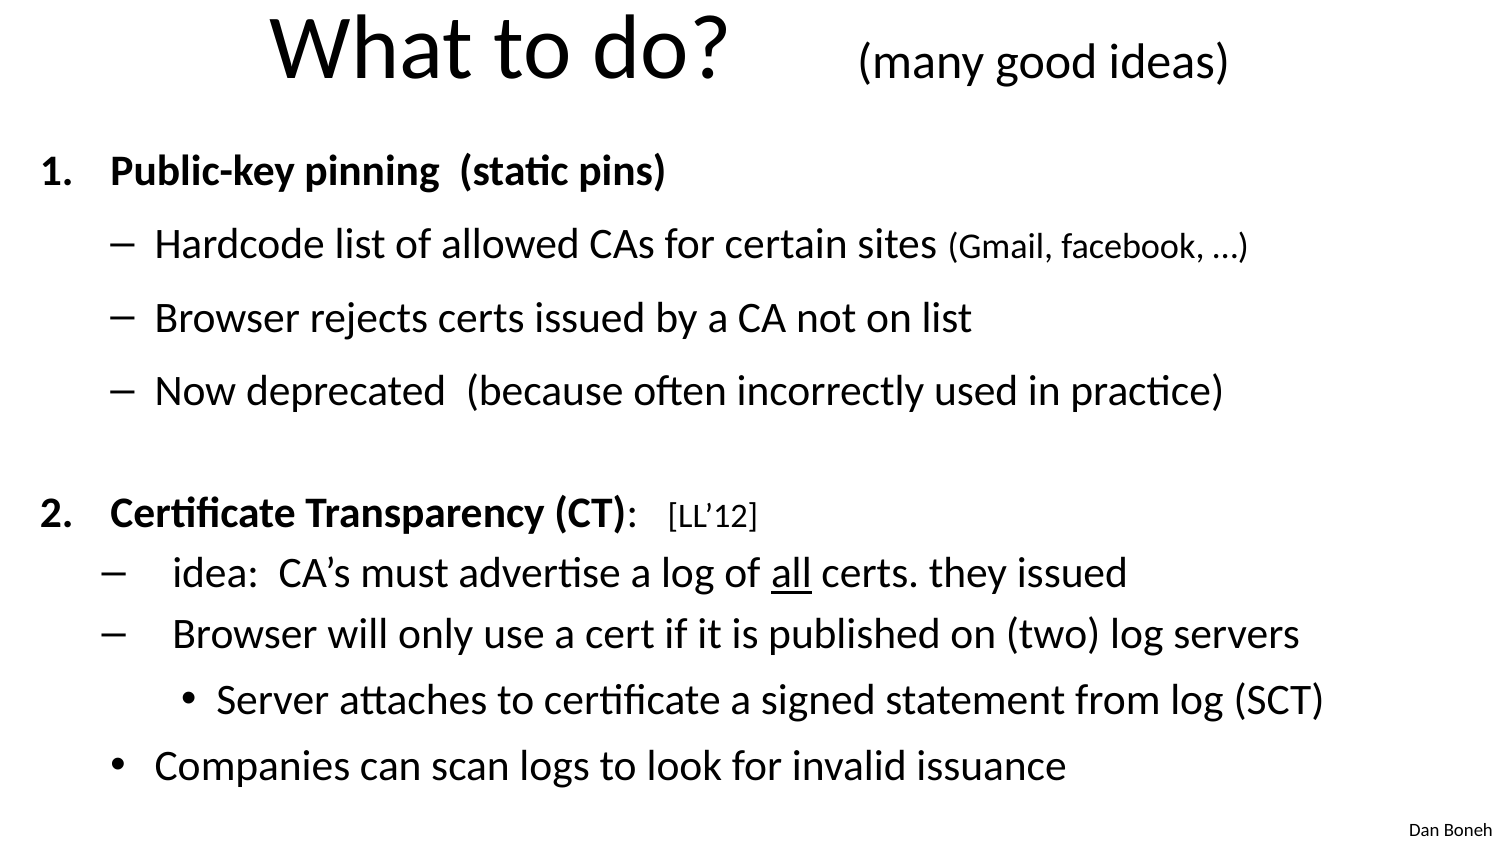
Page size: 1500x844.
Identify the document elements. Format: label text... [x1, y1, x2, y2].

list Public-key pinning (static pins) Hardcode list of allowed CAs for certain sites (Gmail, facebook, …) Browser rejects certs issued by a CA not on list Now deprecated (because often incorrectly used in practice) Certificate Transparency (CT): [LL’12] idea: CA’s must advertise a log of all certs. they issued Browser will only use a cert if it is published on (two) log servers Server attaches to certificate a signed statement from log (SCT) Companies can scan logs to look for invalid issuance [24, 134, 1488, 810]
title What to do? (many good ideas) [75, 0, 1425, 113]
